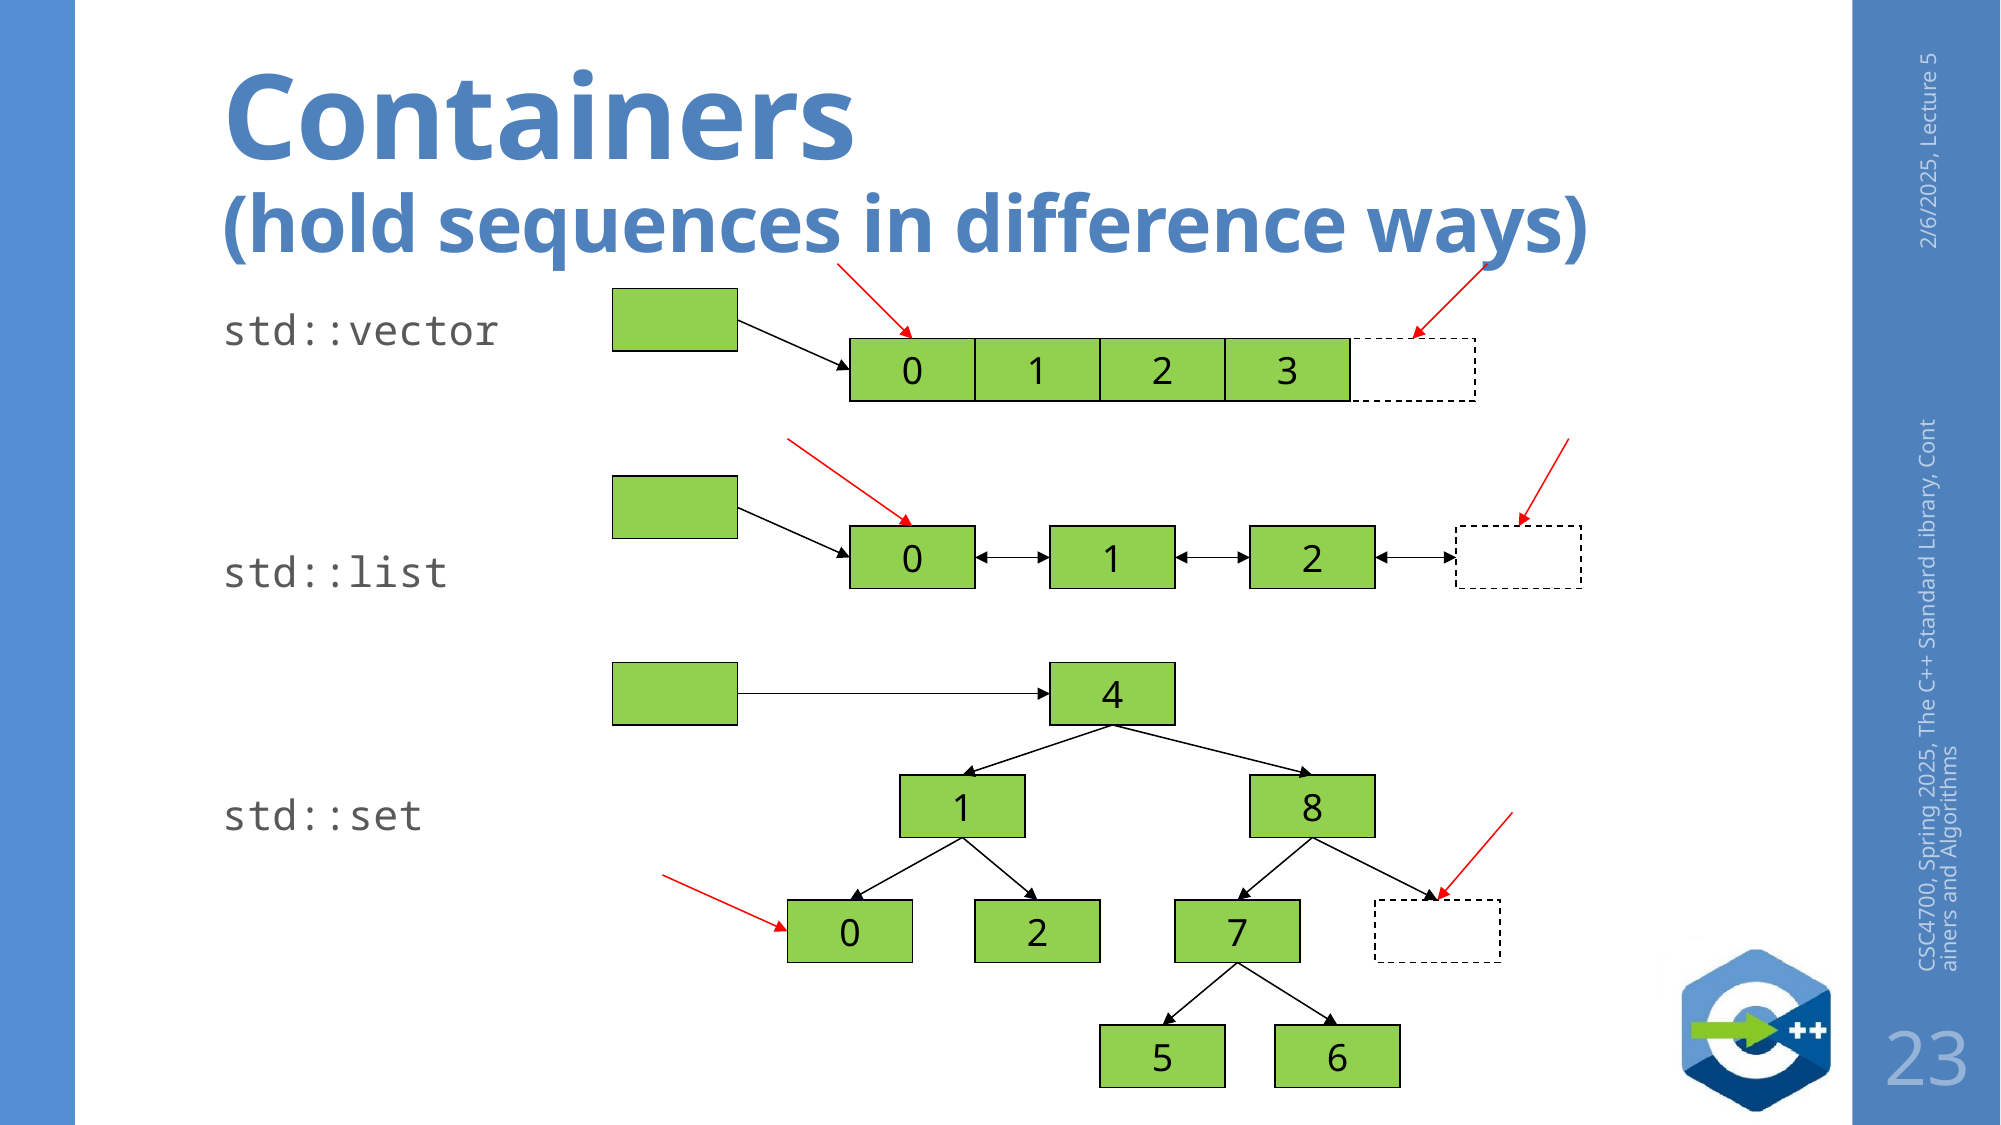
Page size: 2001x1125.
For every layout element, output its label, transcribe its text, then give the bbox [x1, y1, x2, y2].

title Containers (hold sequences in difference ways) [206, 48, 1797, 278]
picture [1661, 936, 1851, 1125]
list std::vector std::list std::set [206, 299, 1617, 1014]
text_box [612, 662, 1513, 1088]
slide_number 23 [1852, 1012, 2000, 1110]
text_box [612, 263, 1488, 402]
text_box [612, 438, 1582, 589]
footer CSC4700, Spring 2025, The C++ Standard Library, Containers and Algorithms [1897, 400, 1958, 988]
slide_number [1897, 37, 1958, 351]
